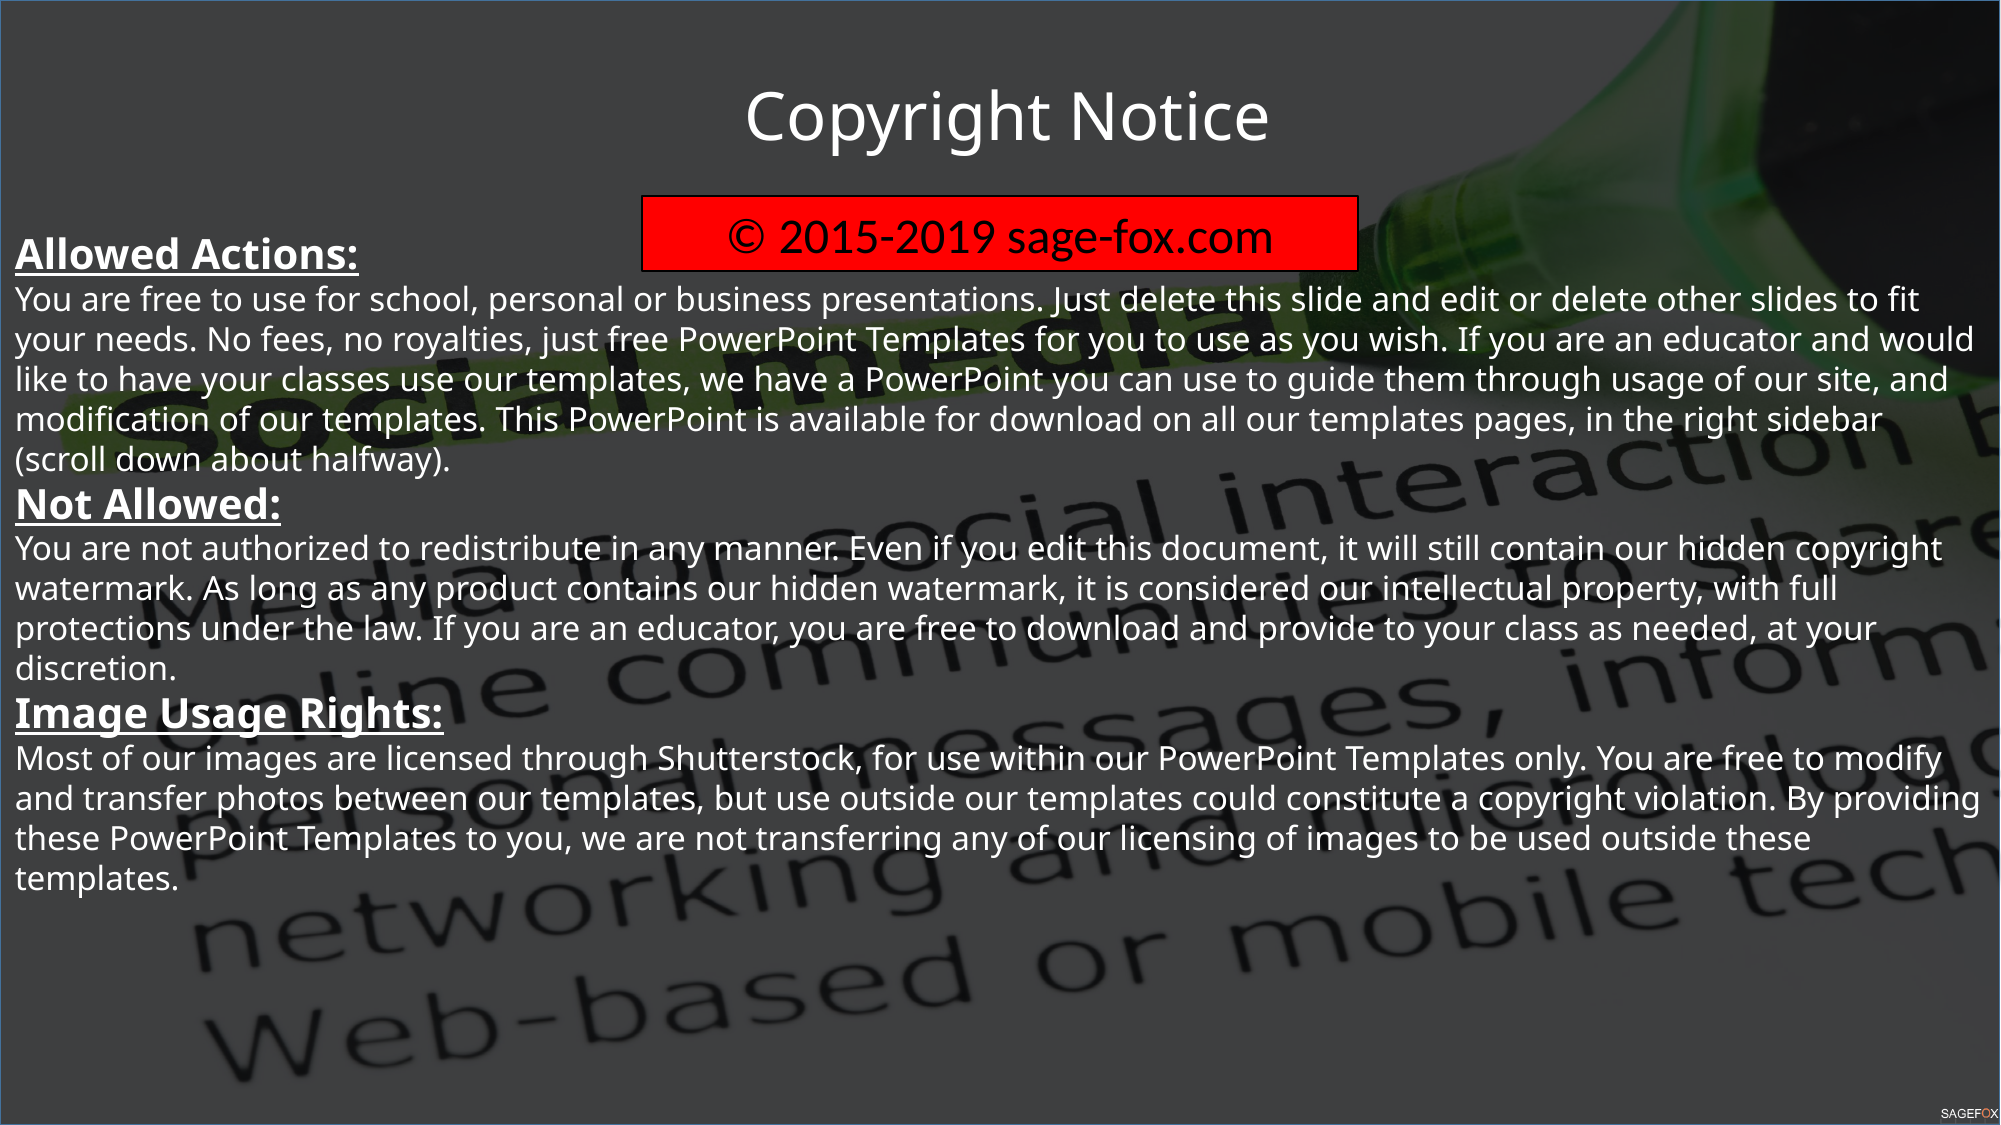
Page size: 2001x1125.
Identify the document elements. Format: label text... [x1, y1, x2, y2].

title Copyright Notice [493, 60, 1524, 178]
text_box Allowed Actions: You are free to use for school, personal or business presentations. Just delete this slide and edit or delete other slides to fit your needs. No fees, no royalties, just free PowerPoint Templates for you to use as you wish. If you are an educator and would like to have your classes use our templates, we have a PowerPoint you can use to guide them through usage of our site, and modification of our templates. This PowerPoint is available for download on all our templates pages, in the right sidebar (scroll down about halfway). Not Allowed: You are not authorized to redistribute in any manner. Even if you edit this document, it will still contain our hidden copyright watermark. As long as any product contains our hidden watermark, it is considered our intellectual property, with full protections under the law. If you are an educator, you are free to download and provide to your class as needed, at your discretion. Image Usage Rights: Most of our images are licensed through Shutterstock, for use within our PowerPoint Templates only. You are free to modify and transfer photos between our templates, but use outside our templates could constitute a copyright violation. By providing these PowerPoint Templates to you, we are not transferring any of our licensing of images to be used outside these templates. [0, 0, 2000, 1125]
text_box © 2015-2019 sage-fox.com [641, 196, 1358, 272]
